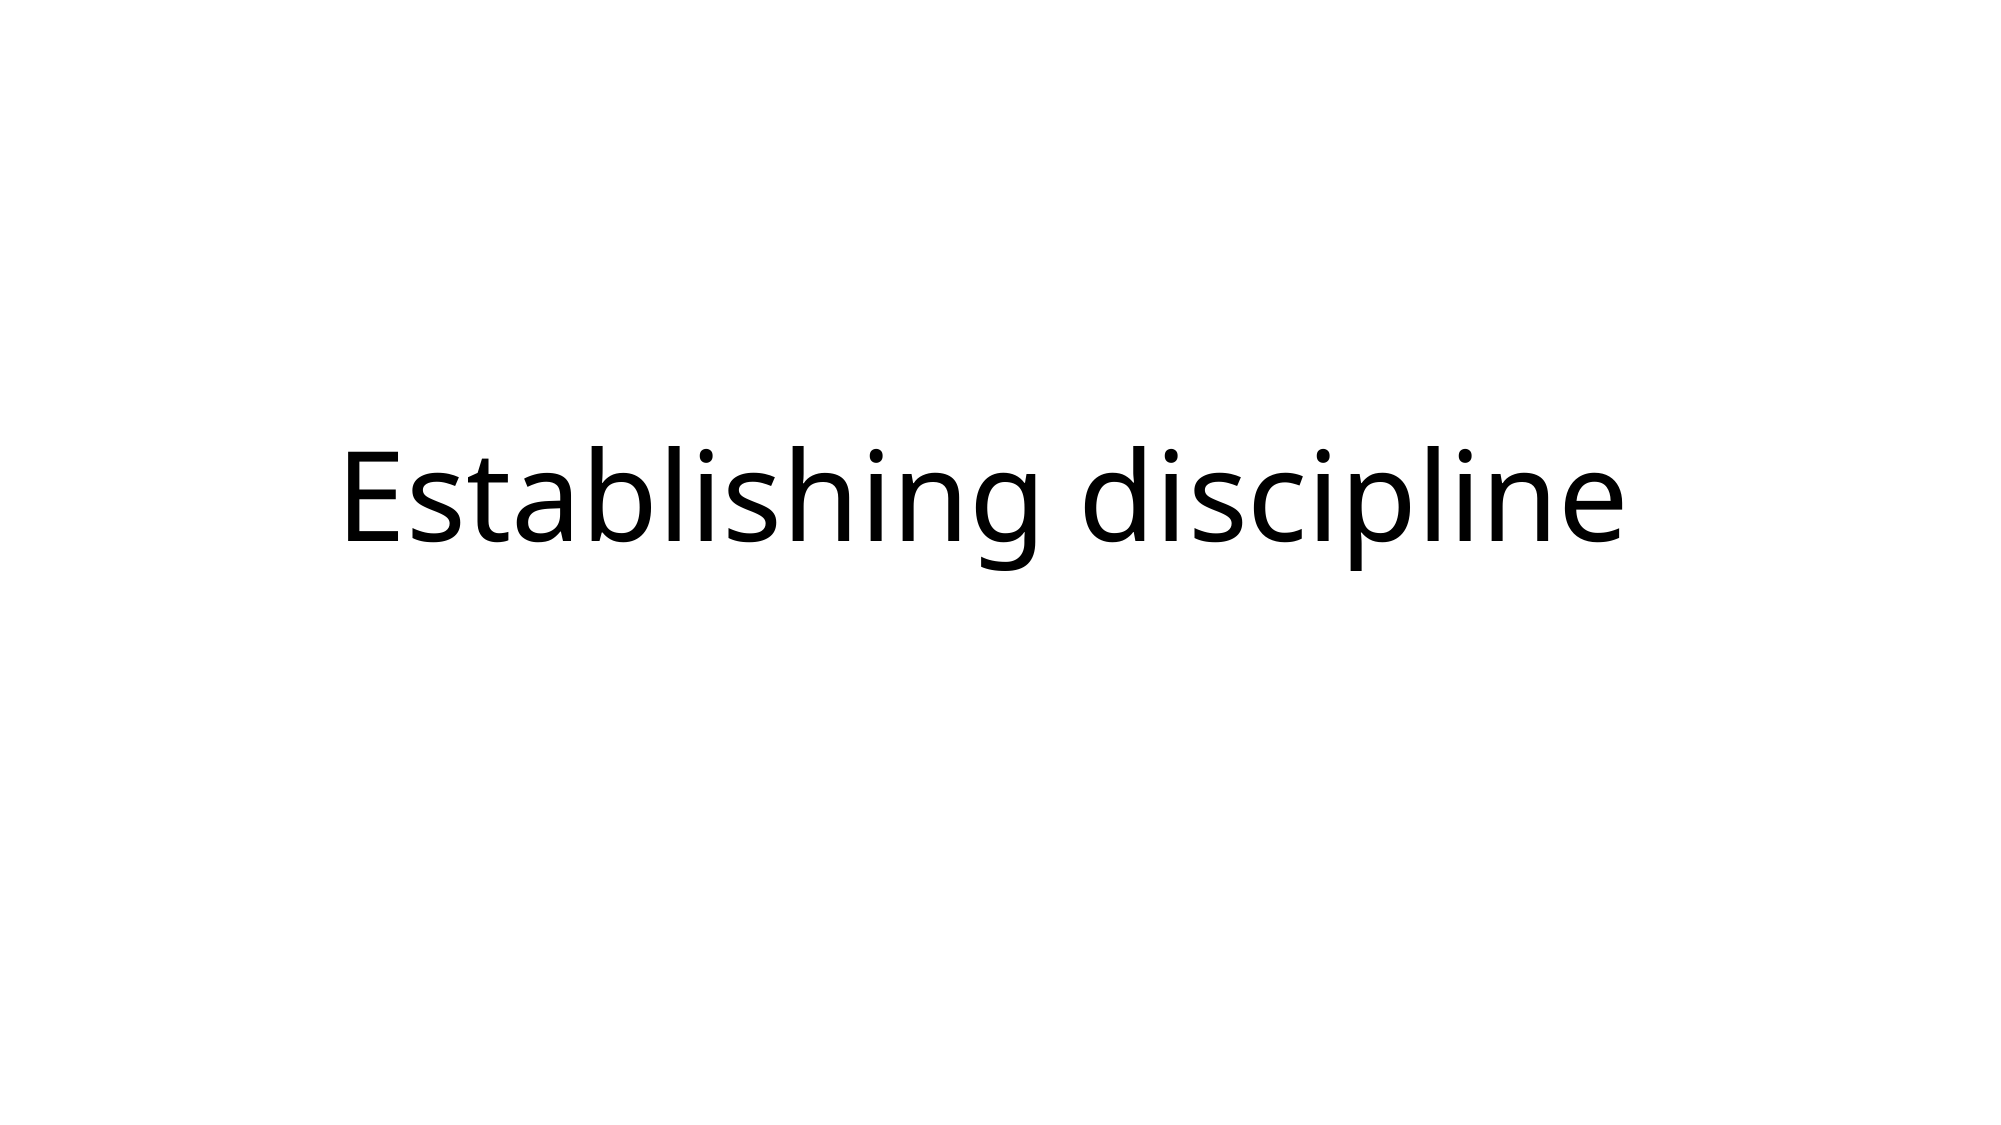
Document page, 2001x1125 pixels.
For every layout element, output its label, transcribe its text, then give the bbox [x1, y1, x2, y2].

title Establishing discipline [249, 184, 1750, 576]
